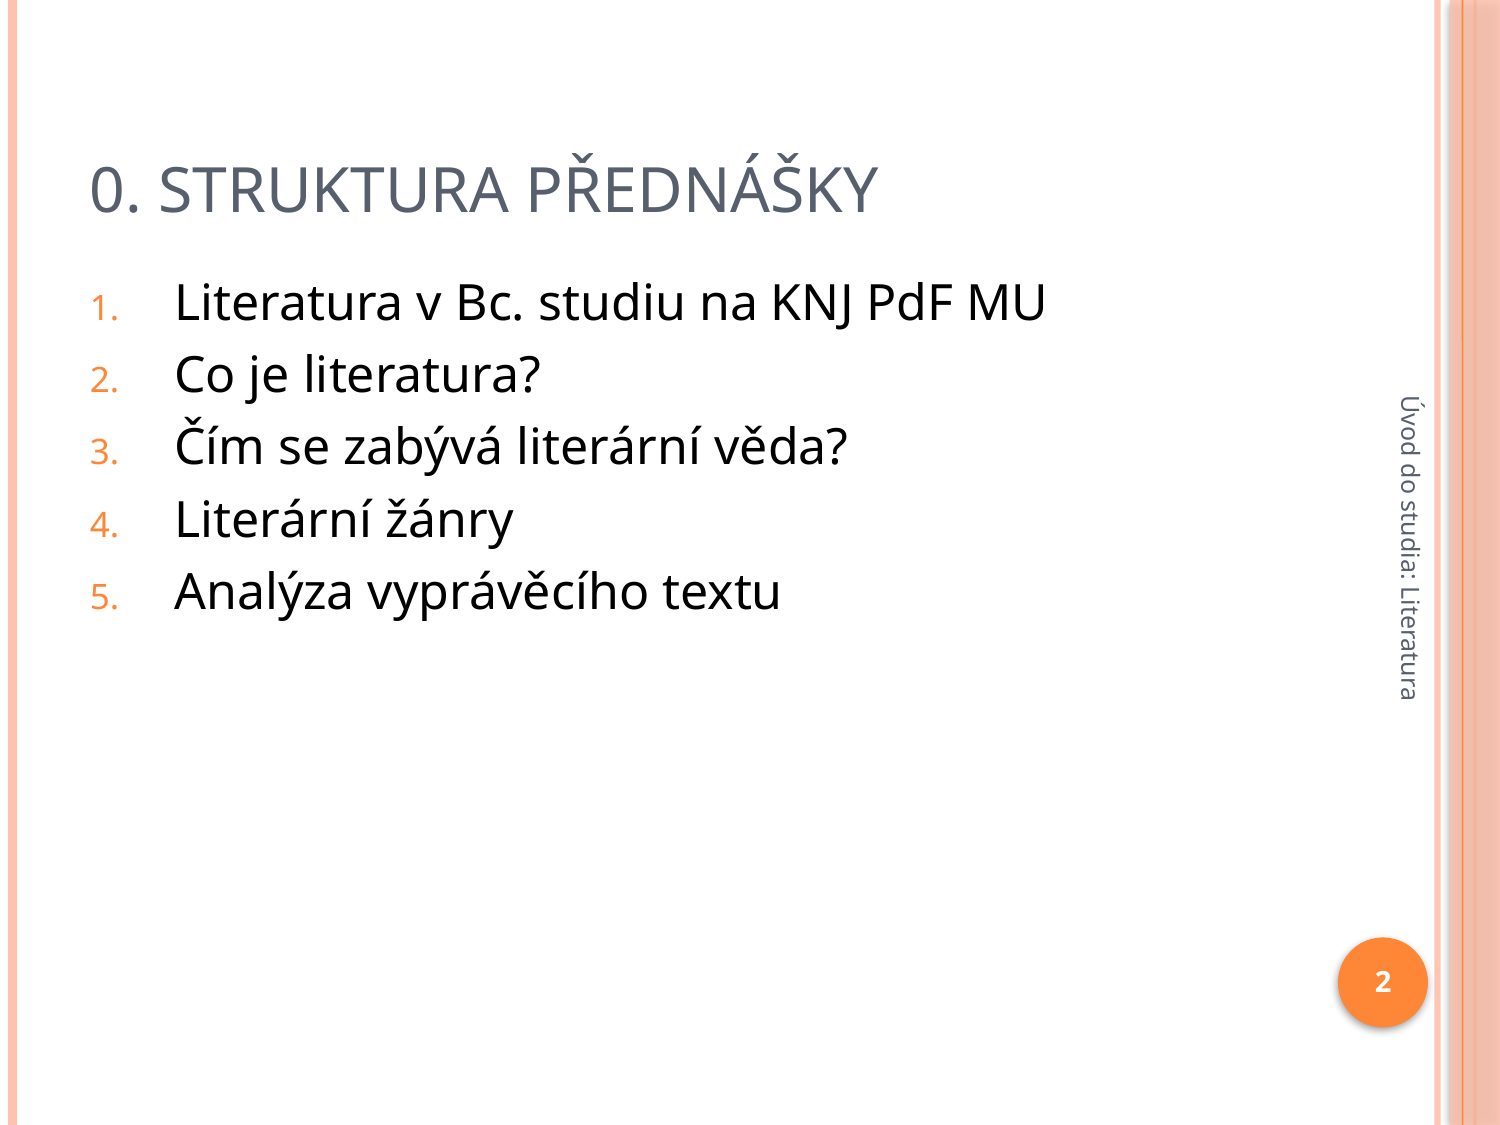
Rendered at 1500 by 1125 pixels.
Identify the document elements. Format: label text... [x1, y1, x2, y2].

list Literatura v Bc. studiu na KNJ PdF MU Co je literatura? Čím se zabývá literární věda? Literární žánry Analýza vyprávěcího textu [75, 262, 1300, 1062]
title 0. Struktura přednášky [75, 45, 1300, 233]
slide_number 2 [1333, 940, 1434, 1027]
footer Úvod do studia: Literatura [1379, 380, 1440, 906]
